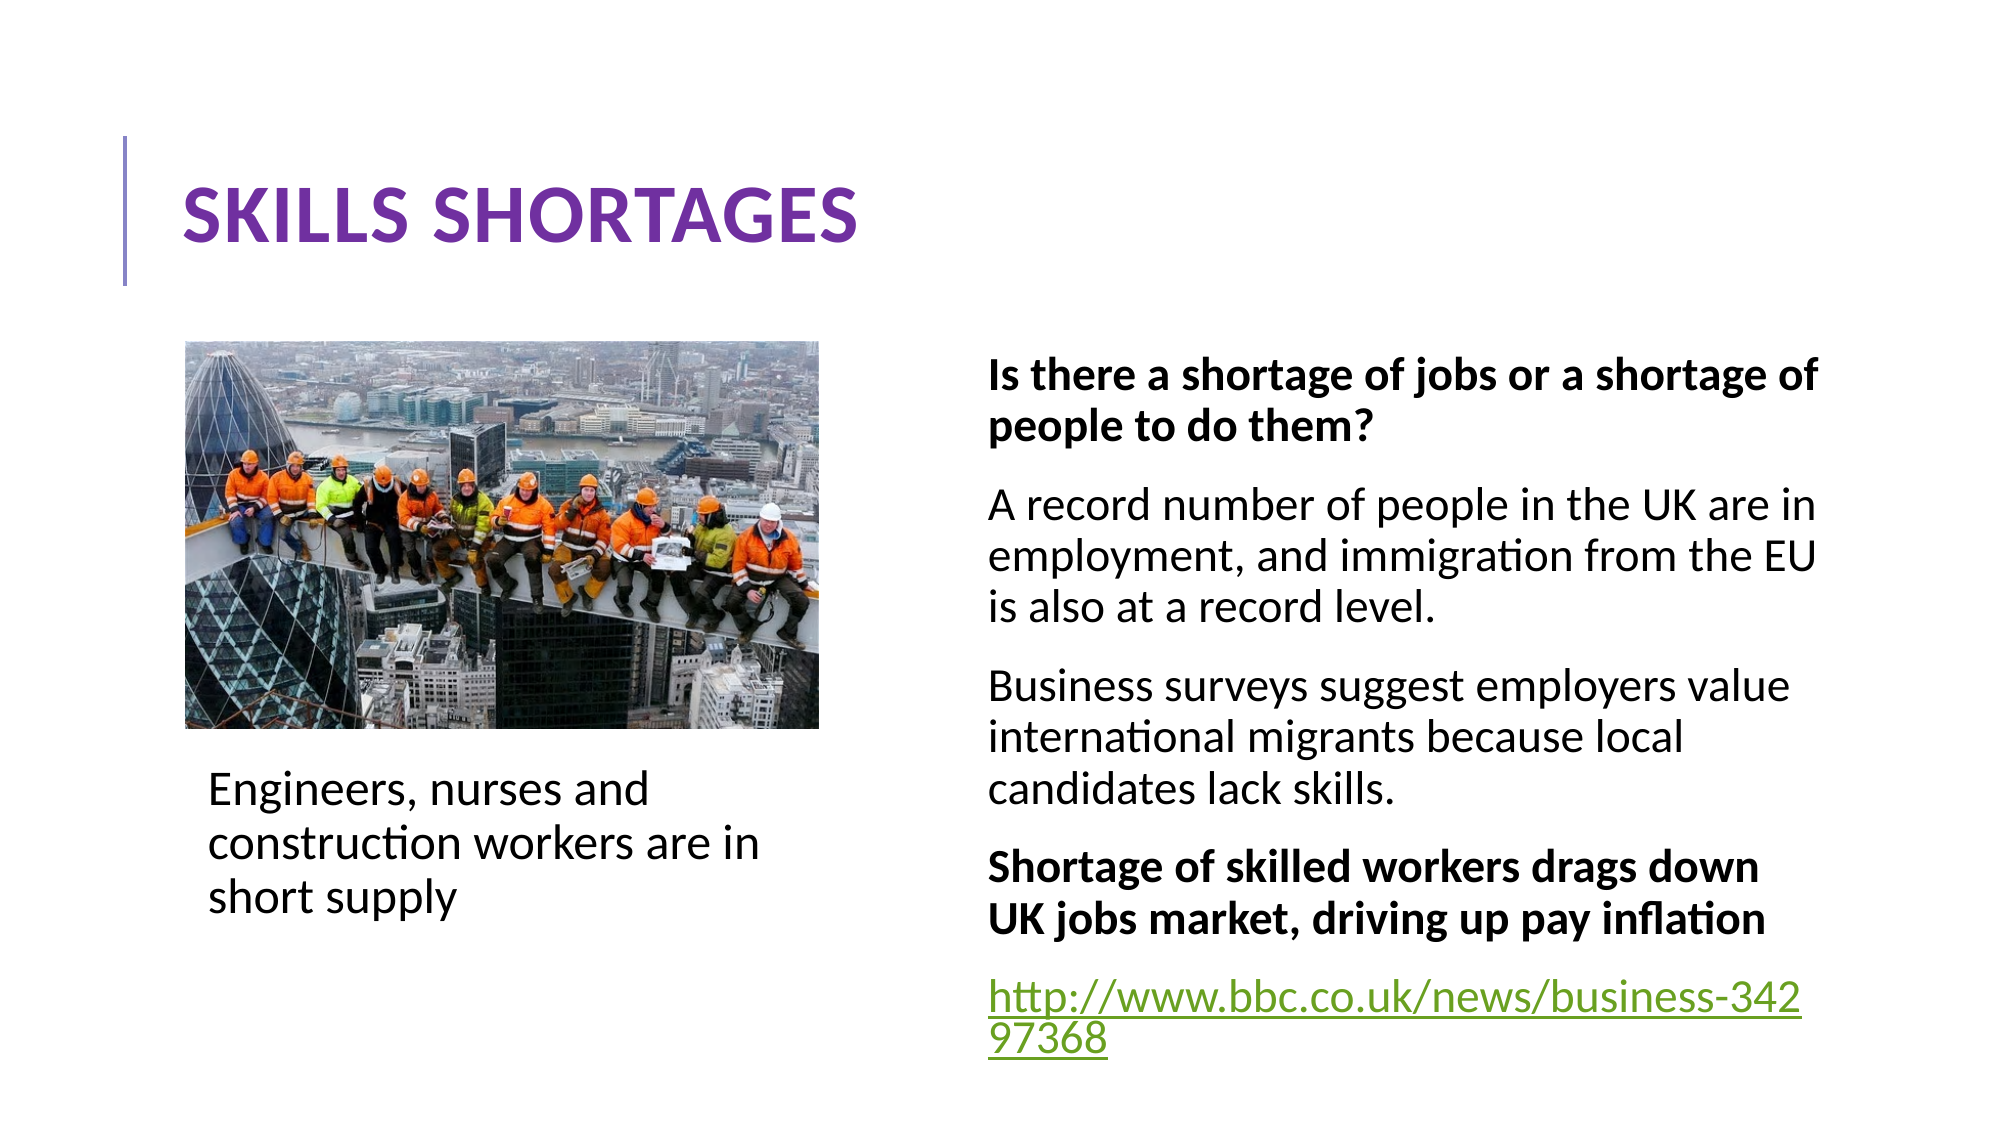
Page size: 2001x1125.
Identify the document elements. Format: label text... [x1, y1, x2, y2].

title Skills shortages [168, 96, 1763, 342]
list Engineers, nurses and construction workers are in short supply [185, 754, 820, 1036]
picture [185, 341, 820, 730]
list Is there a shortage of jobs or a shortage of people to do them? A record number of people in the UK are in employment, and immigration from the EU is also at a record level. Business surveys suggest employers value international migrants because local candidates lack skills. Shortage of skilled workers drags down UK jobs market, driving up pay inflation http://www.bbc.co.uk/news/business-34297368 [965, 341, 1832, 1036]
